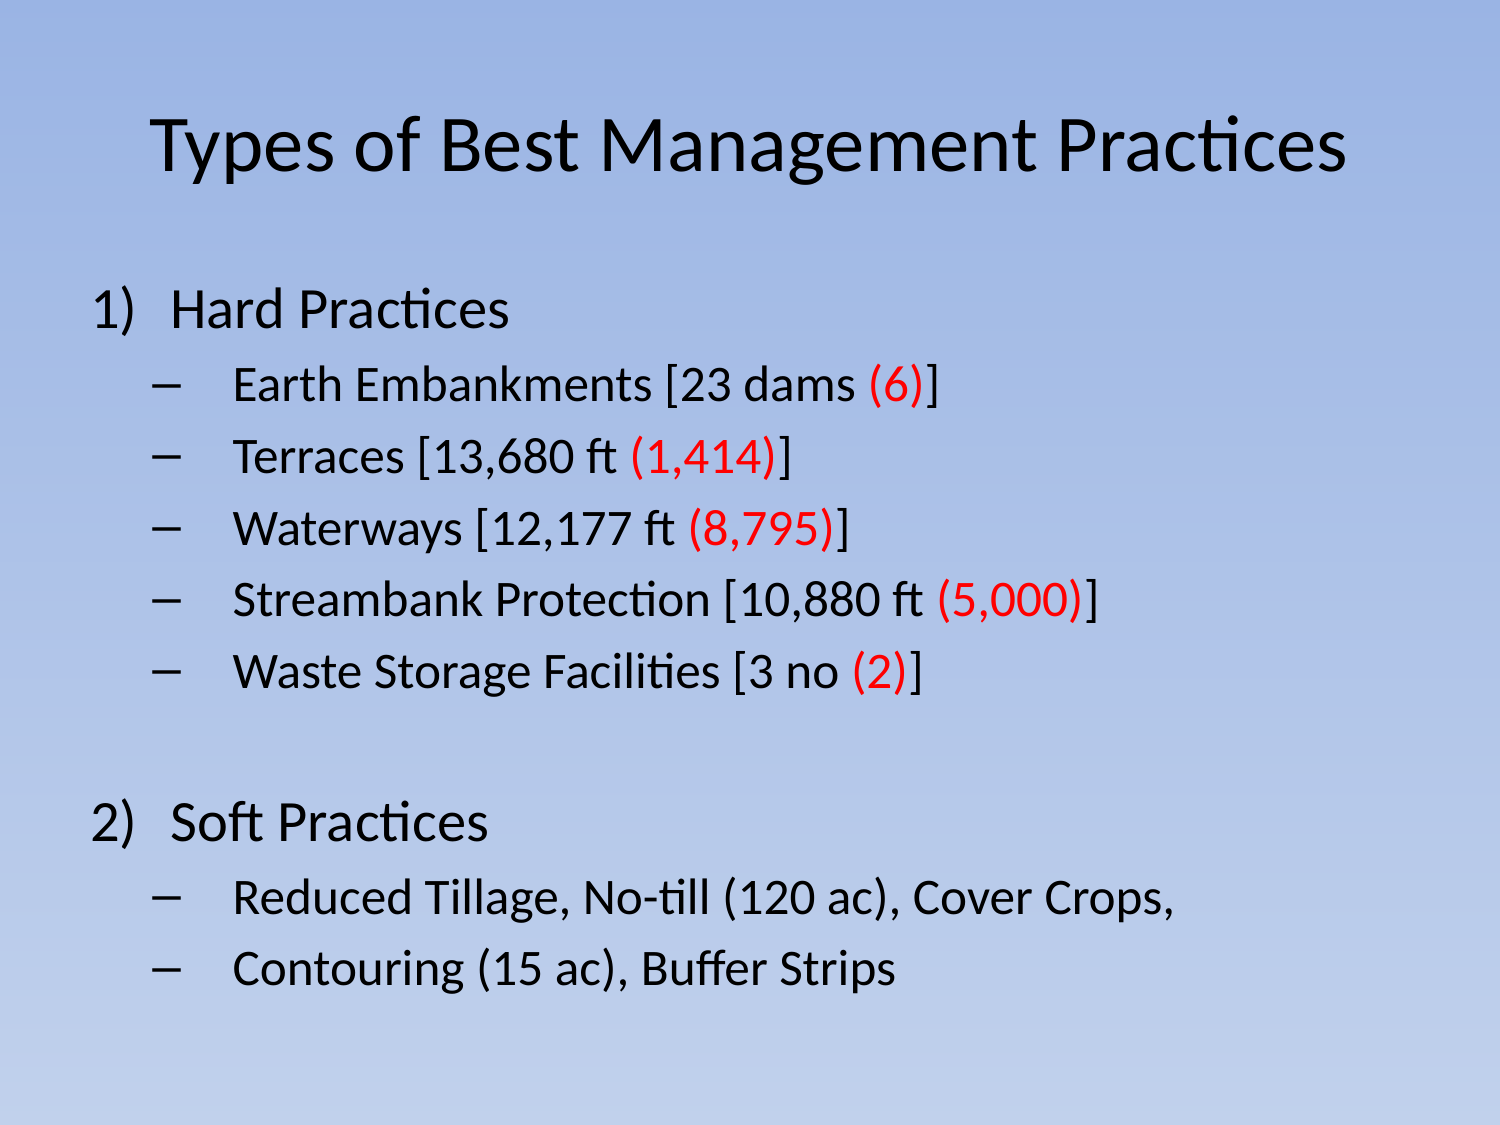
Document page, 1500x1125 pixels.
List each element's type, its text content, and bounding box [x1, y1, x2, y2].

title Types of Best Management Practices [75, 45, 1425, 233]
list Hard Practices Earth Embankments [23 dams (6)] Terraces [13,680 ft (1,414)] Waterways [12,177 ft (8,795)] Streambank Protection [10,880 ft (5,000)] Waste Storage Facilities [3 no (2)] Soft Practices Reduced Tillage, No-till (120 ac), Cover Crops, Contouring (15 ac), Buffer Strips [75, 262, 1425, 1005]
